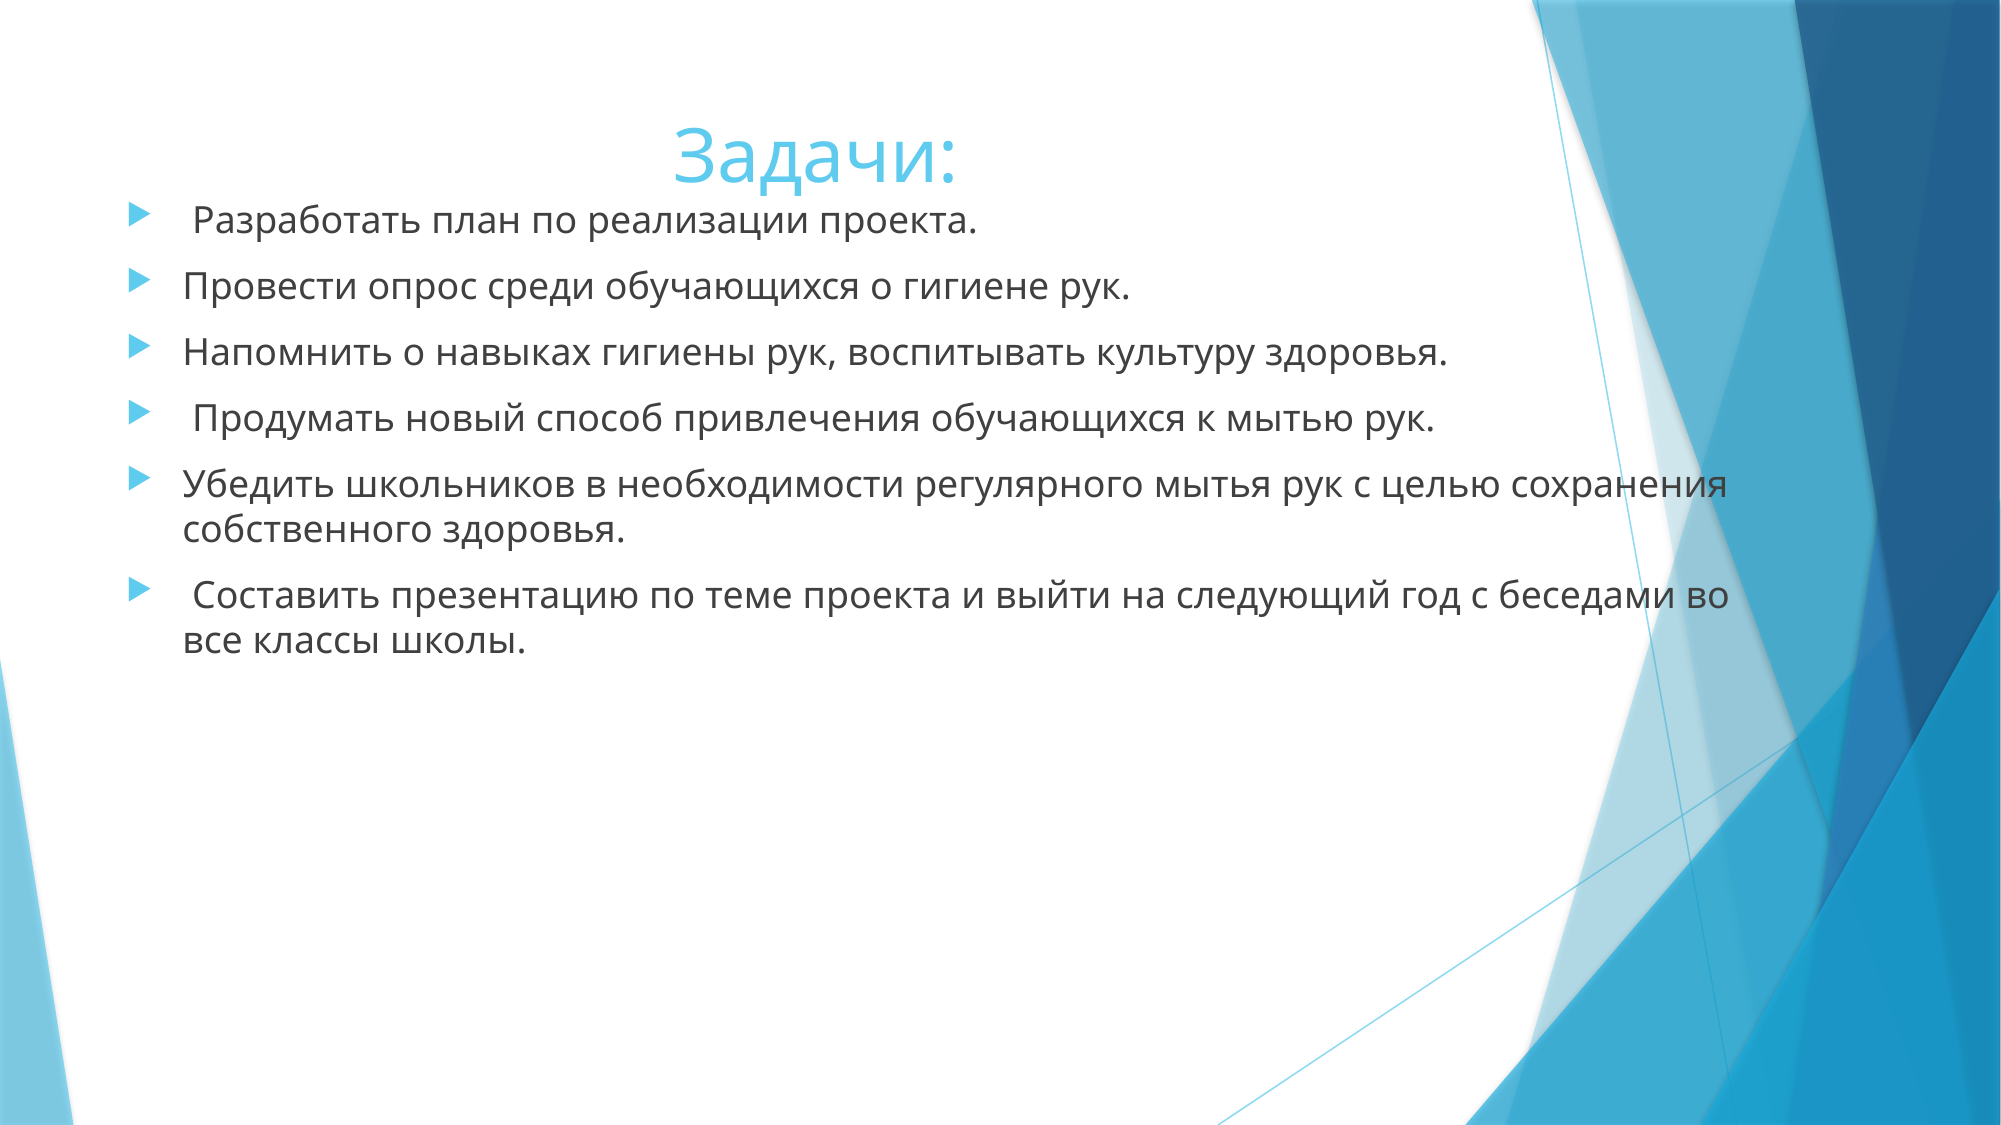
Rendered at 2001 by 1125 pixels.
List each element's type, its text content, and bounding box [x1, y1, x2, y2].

list Разработать план по реализации проекта. Провести опрос среди обучающихся о гигиене рук. Напомнить о навыках гигиены рук, воспитывать культуру здоровья. Продумать новый способ привлечения обучающихся к мытью рук. Убедить школьников в необходимости регулярного мытья рук с целью сохранения собственного здоровья. Составить презентацию по теме проекта и выйти на следующий год с беседами во все классы школы. [111, 188, 1749, 991]
title Задачи: [111, 99, 1522, 188]
